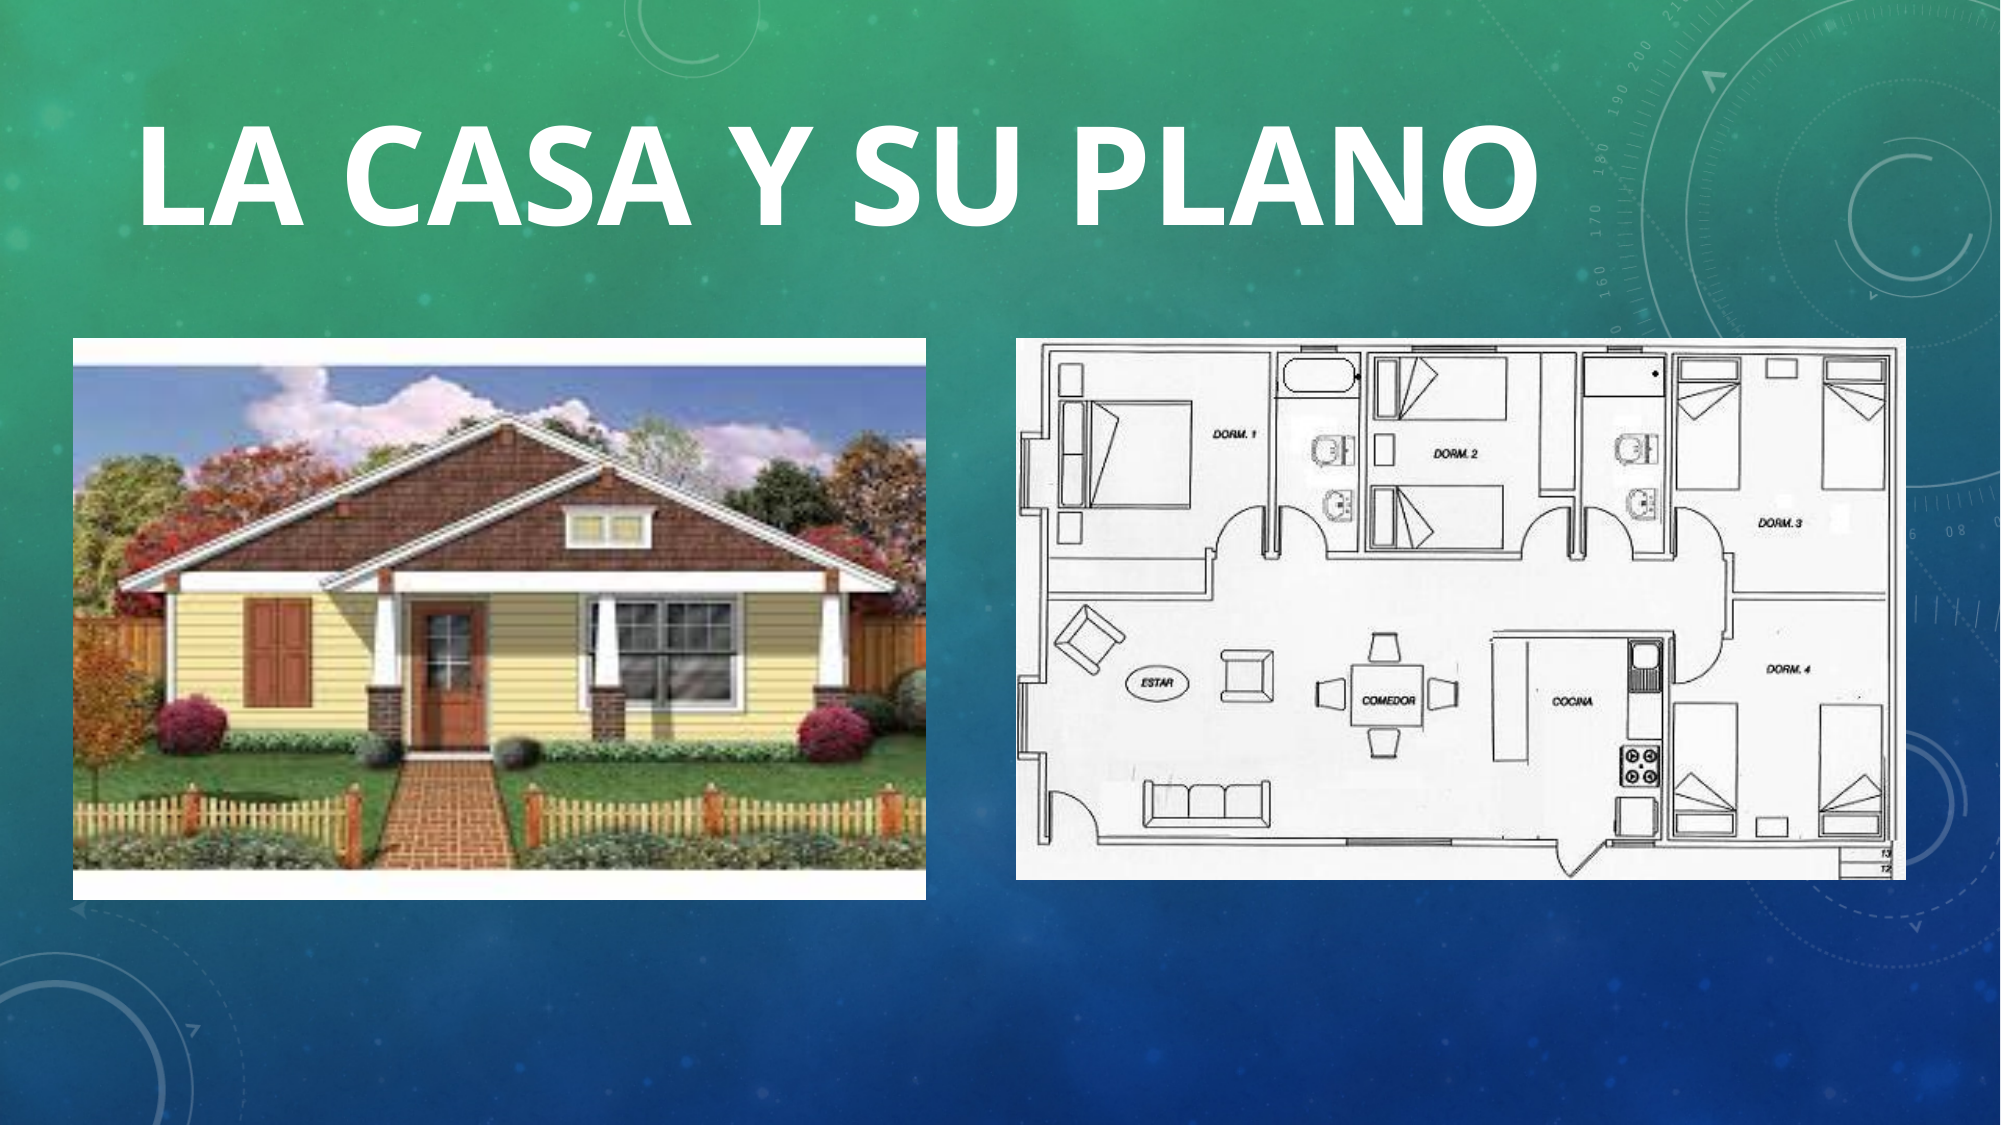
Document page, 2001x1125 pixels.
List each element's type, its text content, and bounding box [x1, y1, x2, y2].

picture [0, 0, 2001, 1125]
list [73, 338, 926, 901]
title La casa y su plano [116, 51, 1779, 291]
